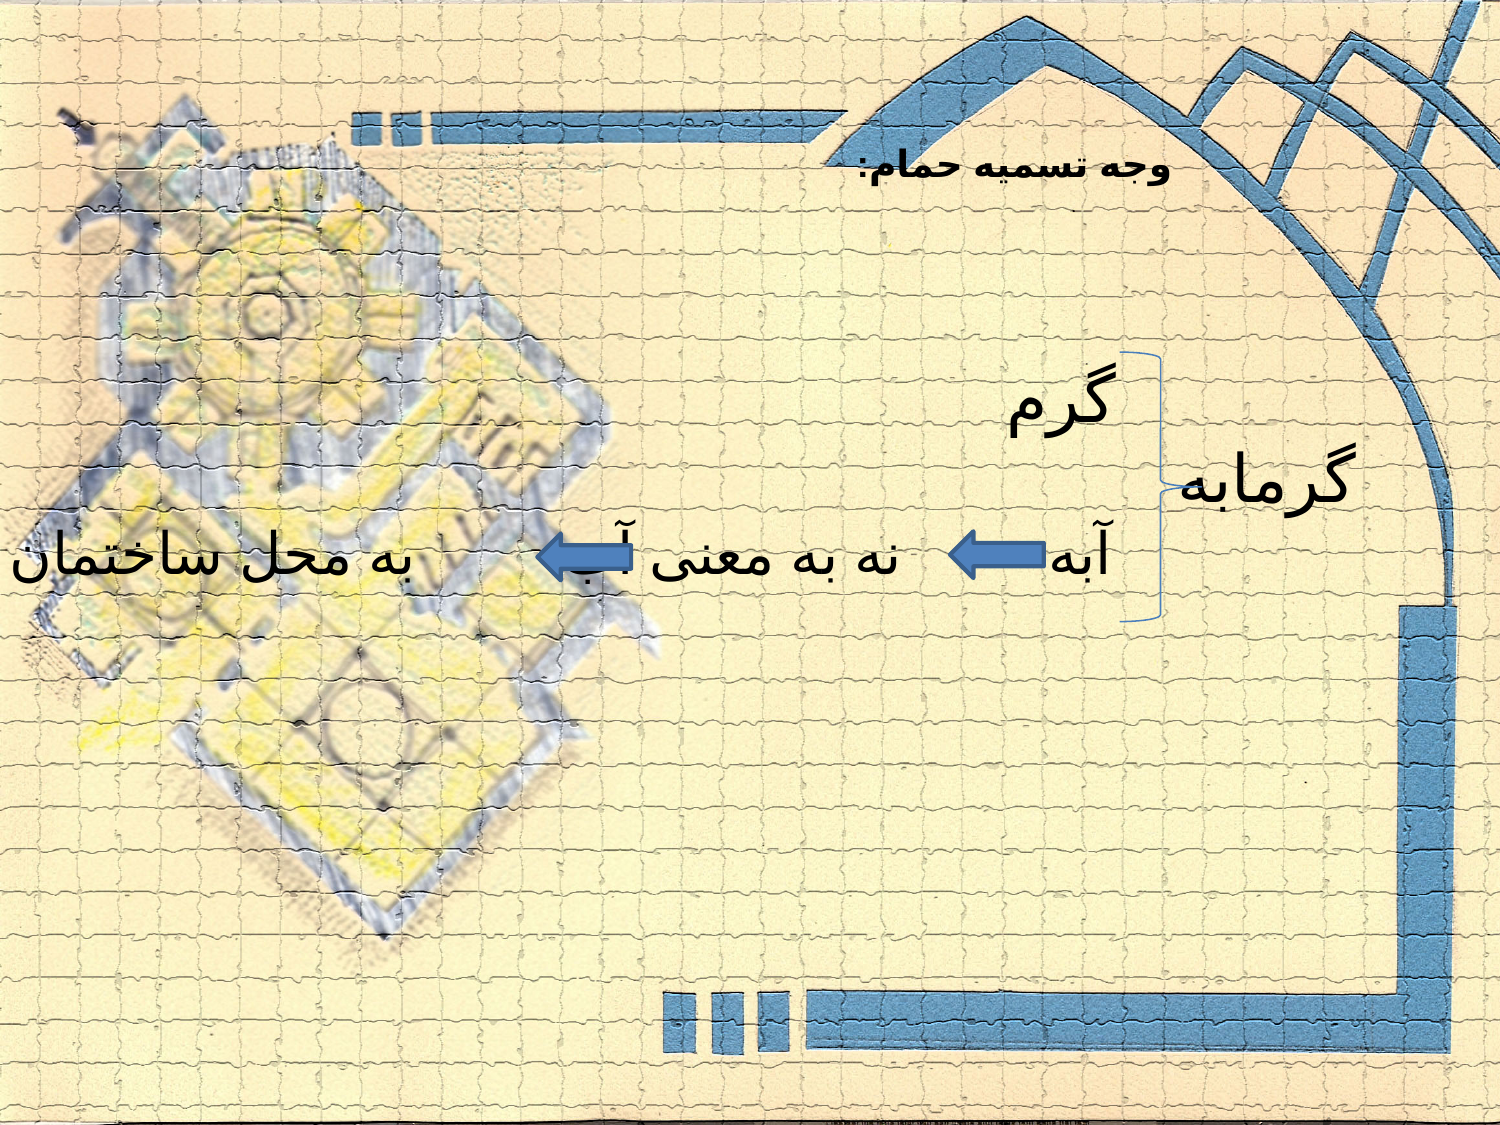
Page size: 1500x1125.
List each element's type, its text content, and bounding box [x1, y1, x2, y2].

picture [0, 0, 1500, 1125]
text_box [535, 531, 634, 583]
text_box وجه تسمیه حمام: گرم گرمابه آبه نه به معنی آب به محل ساختمان [0, 128, 1372, 674]
text_box [947, 529, 1046, 581]
text_box [1119, 351, 1203, 623]
